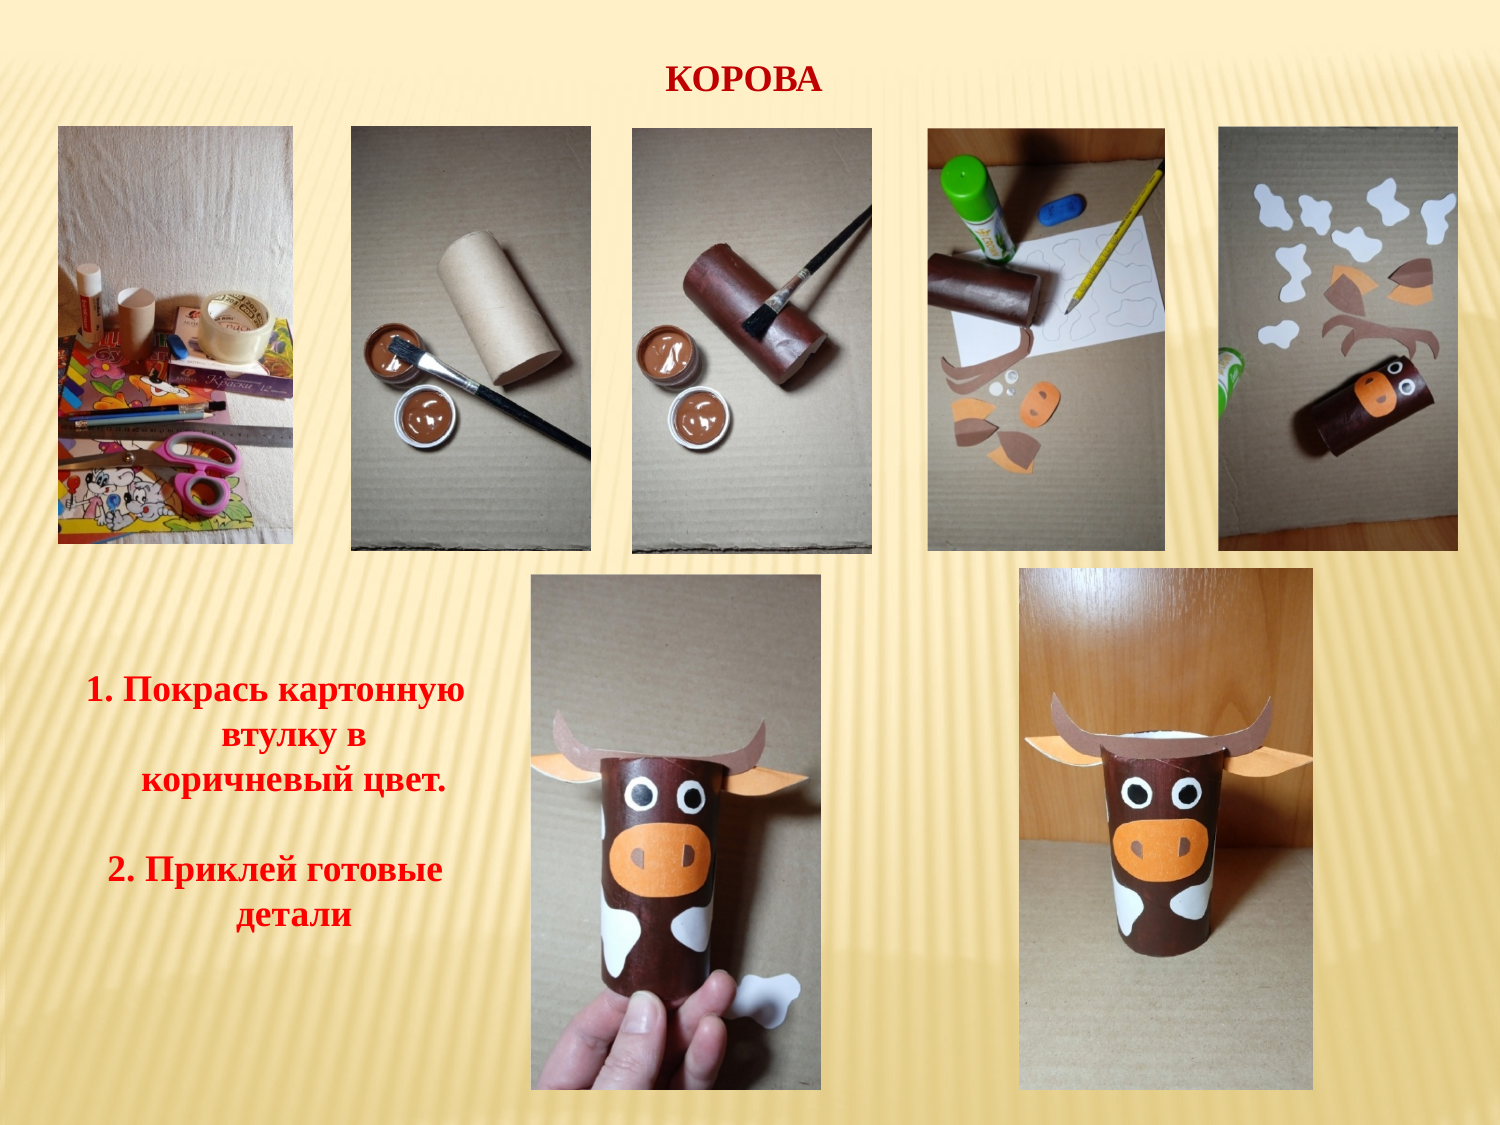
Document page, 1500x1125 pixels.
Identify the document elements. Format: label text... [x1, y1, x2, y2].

picture [417, 575, 934, 978]
picture [928, 468, 1165, 551]
picture [531, 987, 821, 1090]
text_box Покрась картонную втулку в коричневый цвет. 2. Приклей готовые детали [70, 656, 481, 941]
picture [58, 125, 294, 544]
text_box КОРОВА [621, 46, 868, 107]
picture [1019, 568, 1313, 1091]
picture [1219, 468, 1458, 551]
picture [632, 127, 1500, 554]
picture [351, 125, 591, 552]
